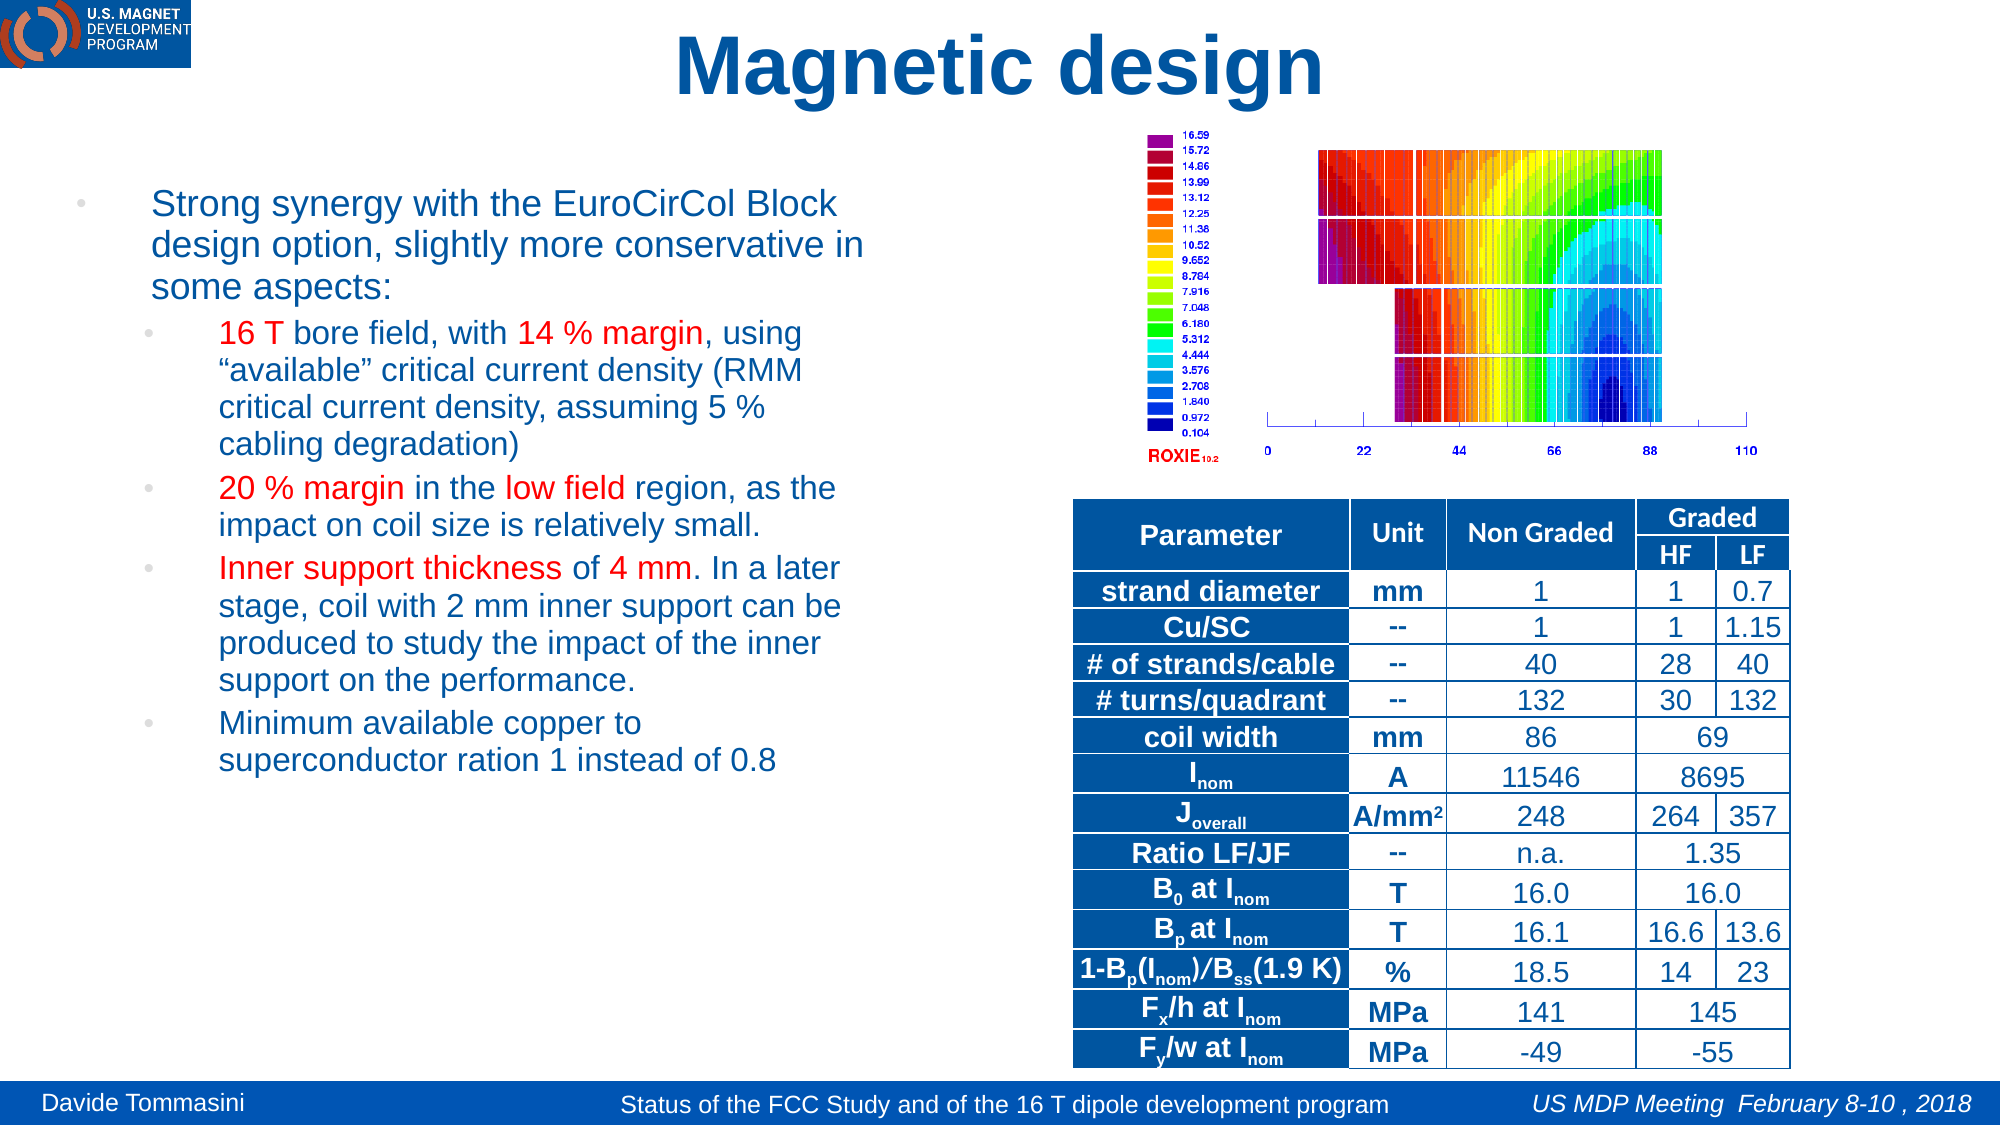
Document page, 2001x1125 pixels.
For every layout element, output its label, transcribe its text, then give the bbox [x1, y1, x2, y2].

table_cell 1 [1637, 609, 1715, 643]
table_cell 248 [1447, 794, 1635, 832]
table_cell 1 [1637, 572, 1715, 607]
table_cell -49 [1447, 1030, 1635, 1068]
table_cell 16.1 [1447, 910, 1635, 948]
table_cell A [1351, 754, 1446, 792]
table_header Non Graded [1447, 499, 1635, 570]
table_cell 8695 [1637, 754, 1789, 792]
table_cell HF [1637, 536, 1715, 570]
table_cell Cu/SC [1073, 609, 1349, 643]
table_cell 23 [1717, 950, 1789, 988]
picture [1118, 122, 1224, 471]
table_cell 1 [1447, 609, 1635, 643]
picture [1239, 132, 1791, 475]
table_cell % [1351, 950, 1446, 988]
table_cell Fy/w at Inom [1073, 1030, 1349, 1068]
table_cell 264 [1637, 794, 1715, 832]
table_cell 16.6 [1637, 910, 1715, 948]
table_cell T [1351, 870, 1446, 909]
table_cell n.a. [1447, 834, 1635, 869]
text_box Magnetic design [0, 3, 2000, 119]
table_cell 132 [1717, 682, 1789, 716]
table_cell Inom [1073, 754, 1349, 792]
table_cell 1 [1447, 572, 1635, 607]
table_cell mm [1351, 572, 1446, 607]
table_cell strand diameter [1073, 572, 1349, 607]
table_cell 16.0 [1637, 870, 1789, 909]
table_cell -55 [1637, 1030, 1789, 1068]
table_header Parameter [1073, 499, 1349, 570]
table_header Graded [1637, 499, 1789, 534]
table_cell 11546 [1447, 754, 1635, 792]
table_cell -- [1351, 609, 1446, 643]
table_cell Ratio LF/JF [1073, 834, 1349, 869]
table_cell 69 [1637, 718, 1789, 753]
table_cell Joverall [1073, 794, 1349, 832]
table_cell A/mm2 [1351, 794, 1446, 832]
table_cell 0.7 [1717, 572, 1789, 607]
table_cell 357 [1717, 794, 1789, 832]
table_cell 16.0 [1447, 870, 1635, 909]
table_cell B0 at Inom [1073, 870, 1349, 909]
table_cell MPa [1351, 990, 1446, 1028]
table_cell # of strands/cable [1073, 645, 1349, 680]
table_cell coil width [1073, 718, 1349, 753]
table_cell -- [1351, 834, 1446, 869]
table_cell MPa [1351, 1030, 1446, 1068]
table_cell -- [1351, 682, 1446, 716]
table_cell LF [1717, 536, 1789, 570]
table_header Unit [1351, 499, 1446, 570]
text_box Strong synergy with the EuroCirCol Block design option, slightly more conservative in some aspects: 16 T bore field, with 14 % margin, using “available” critical current density (RMM critical current density, assuming 5 % cabling degradation) 20 % margin in the low field region, as the impact on coil size is relatively small. Inner support thickness of 4 mm. In a later stage, coil with 2 mm inner support can be produced to study the impact of the inner support on the performance. Minimum available copper to superconductor ration 1 instead of 0.8 [55, 174, 893, 1003]
table_cell -- [1351, 645, 1446, 680]
table_cell T [1351, 910, 1446, 948]
table_cell # turns/quadrant [1073, 682, 1349, 716]
table_cell 30 [1637, 682, 1715, 716]
table_cell 28 [1637, 645, 1715, 680]
table_cell Fx/h at Inom [1073, 990, 1349, 1028]
table_cell 132 [1447, 682, 1635, 716]
table_cell 40 [1717, 645, 1789, 680]
table_cell 145 [1637, 990, 1789, 1028]
table_cell 1.35 [1637, 834, 1789, 869]
table_cell Bp at Inom [1073, 910, 1349, 948]
table_cell 13.6 [1717, 910, 1789, 948]
table_cell mm [1351, 718, 1446, 753]
table_cell 14 [1637, 950, 1715, 988]
table_cell 18.5 [1447, 950, 1635, 988]
table_cell 1.15 [1717, 609, 1789, 643]
table_cell 40 [1447, 645, 1635, 680]
table_cell 141 [1447, 990, 1635, 1028]
table_cell 86 [1447, 718, 1635, 753]
table_cell 1-Bp(Inom)/Bss(1.9 K) [1073, 950, 1349, 988]
